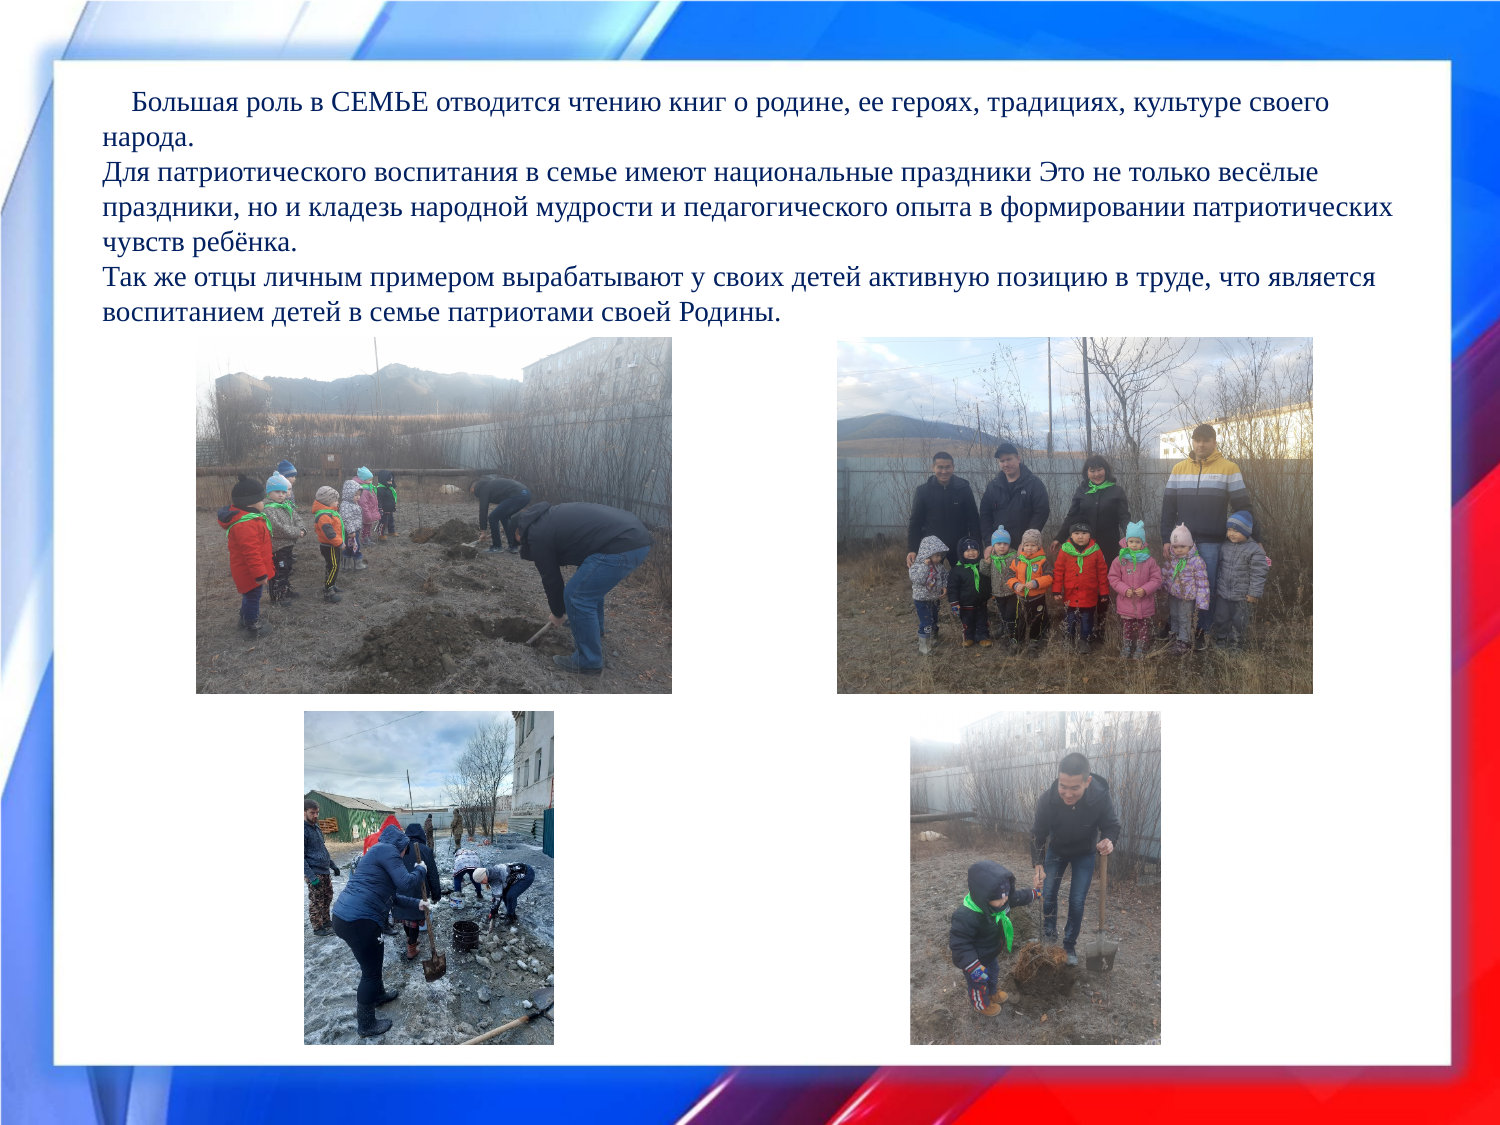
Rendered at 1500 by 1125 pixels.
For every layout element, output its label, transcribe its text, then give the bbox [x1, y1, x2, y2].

text_box Большая роль в СЕМЬЕ отводится чтению книг о родине, ее героях, традициях, культуре своего народа. Для патриотического воспитания в семье имеют национальные праздники Это не только весёлые праздники, но и кладезь народной мудрости и педагогического опыта в формировании патриотических чувств ребёнка. Так же отцы личным примером вырабатывают у своих детей активную позицию в труде, что является воспитанием детей в семье патриотами своей Родины. [87, 74, 184, 405]
picture [2, 0, 1500, 1125]
text_box Большая роль в СЕМЬЕ отводится чтению книг о родине, ее героях, традициях, культуре своего народа. Для патриотического воспитания в семье имеют национальные праздники Это не только весёлые праздники, но и кладезь народной мудрости и педагогического опыта в формировании патриотических чувств ребёнка. Так же отцы личным примером вырабатывают у своих детей активную позицию в труде, что является воспитанием детей в семье патриотами своей Родины. [1321, 74, 1413, 405]
